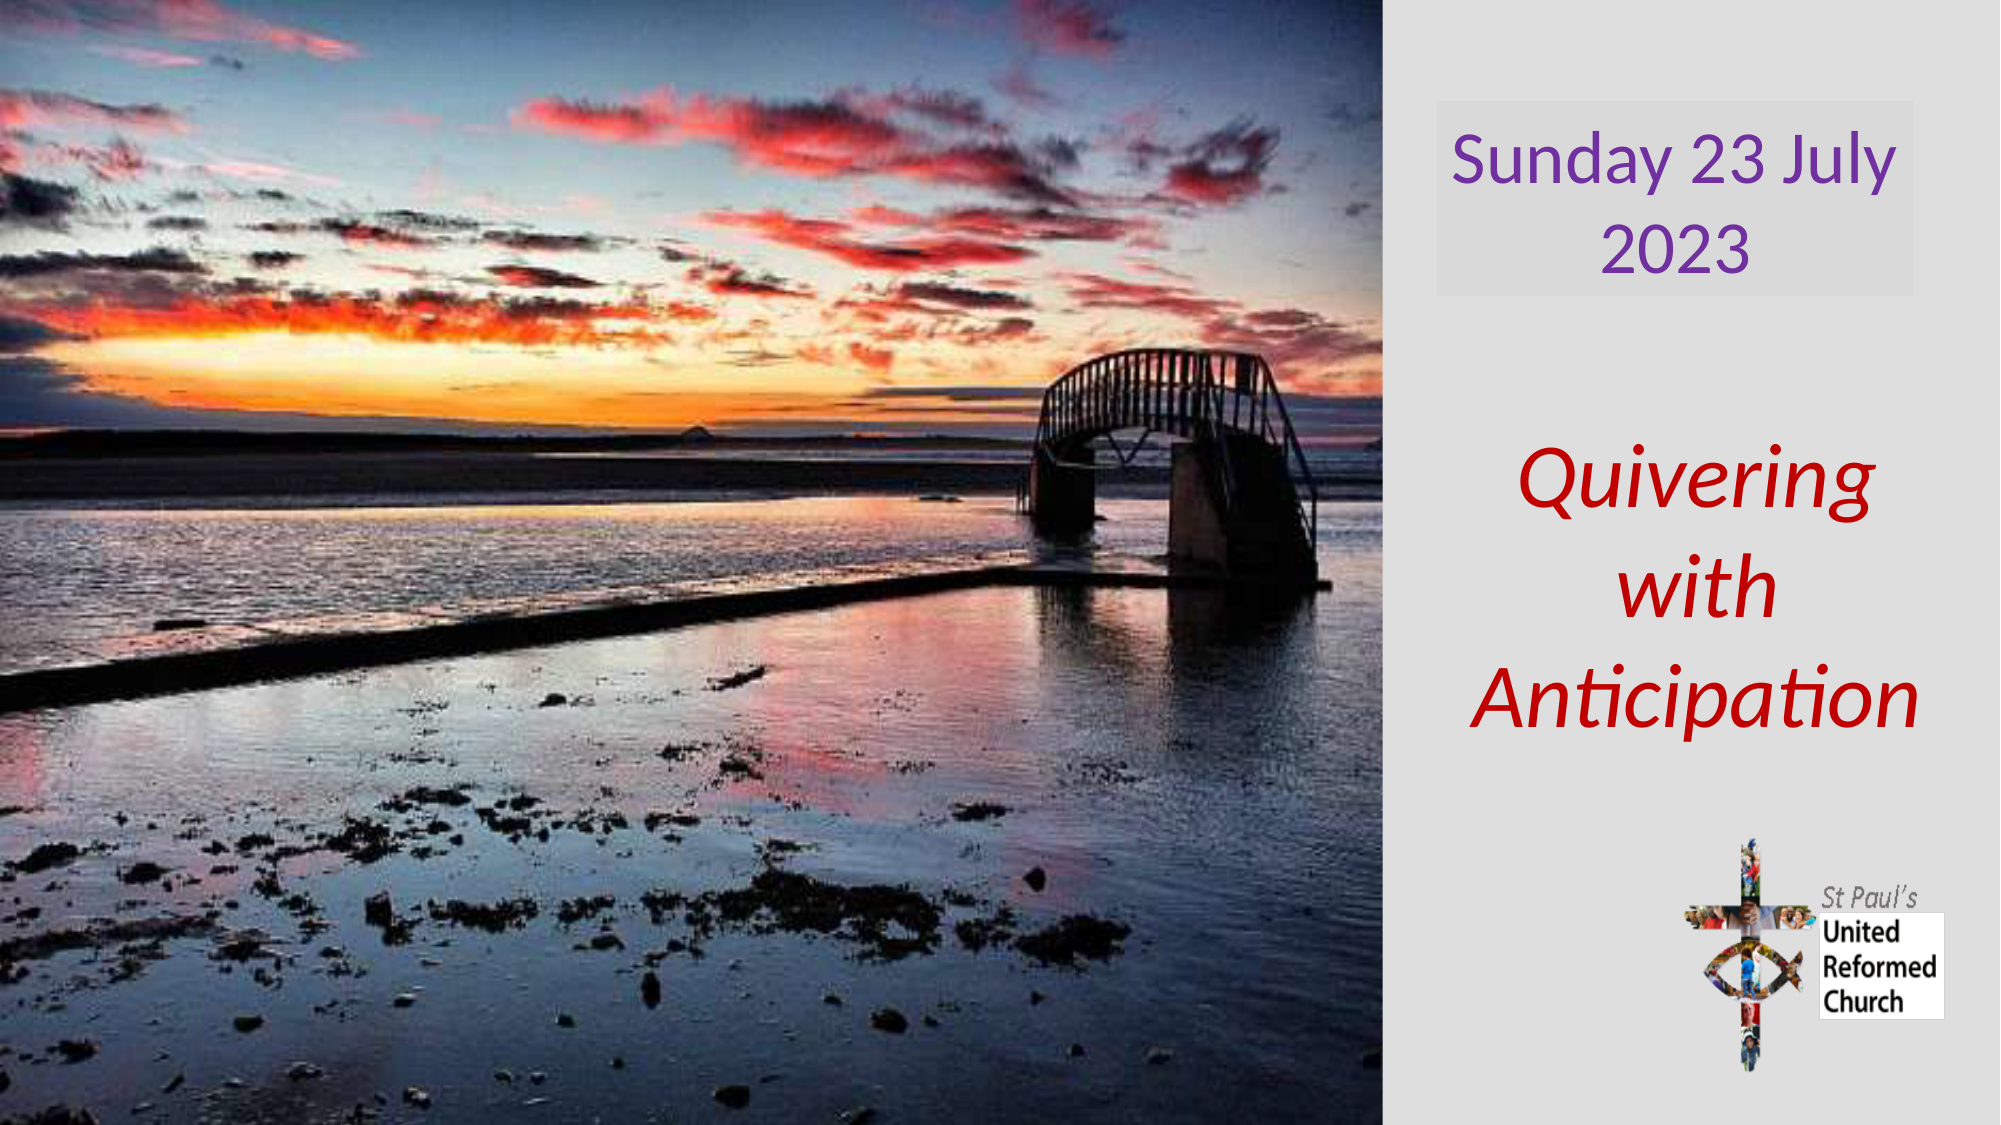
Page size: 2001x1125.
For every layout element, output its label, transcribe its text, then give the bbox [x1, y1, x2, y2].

text_box Sunday 23 July 2023 [1436, 100, 1914, 296]
text_box Quivering with Anticipation [1442, 408, 1953, 754]
picture [0, 0, 1383, 1125]
picture [1675, 777, 1953, 1082]
